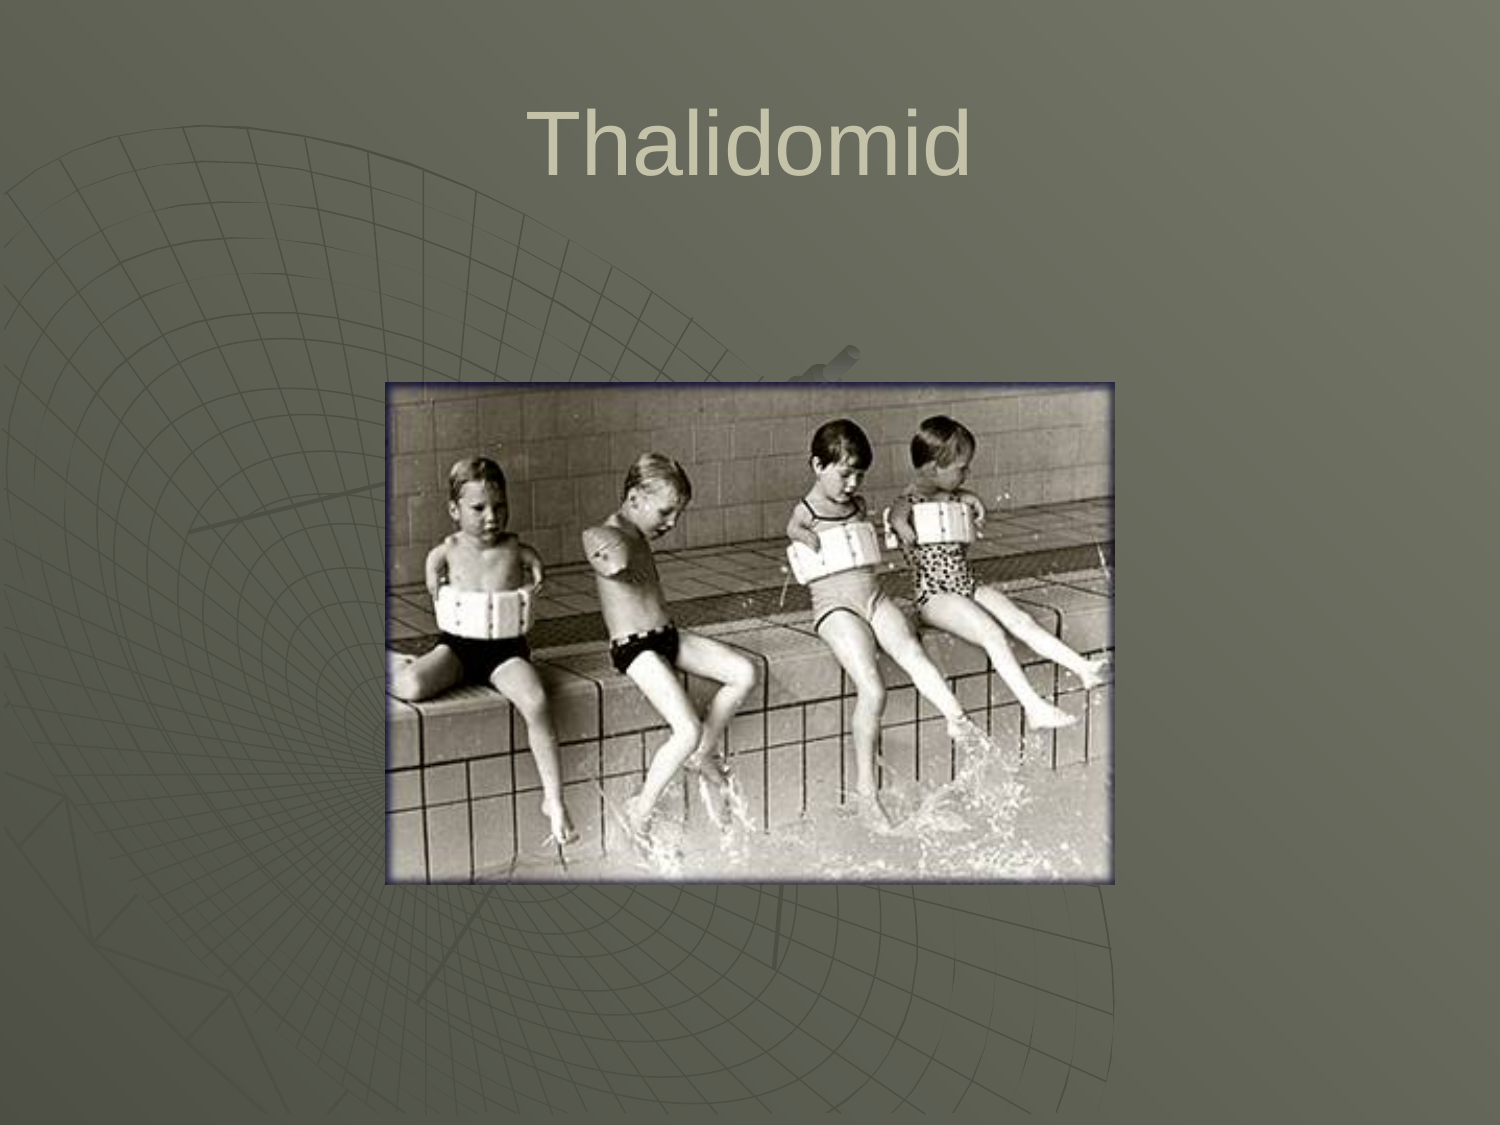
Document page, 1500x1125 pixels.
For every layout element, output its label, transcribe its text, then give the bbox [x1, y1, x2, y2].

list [385, 382, 1115, 885]
title Thalidomid [74, 45, 1426, 233]
